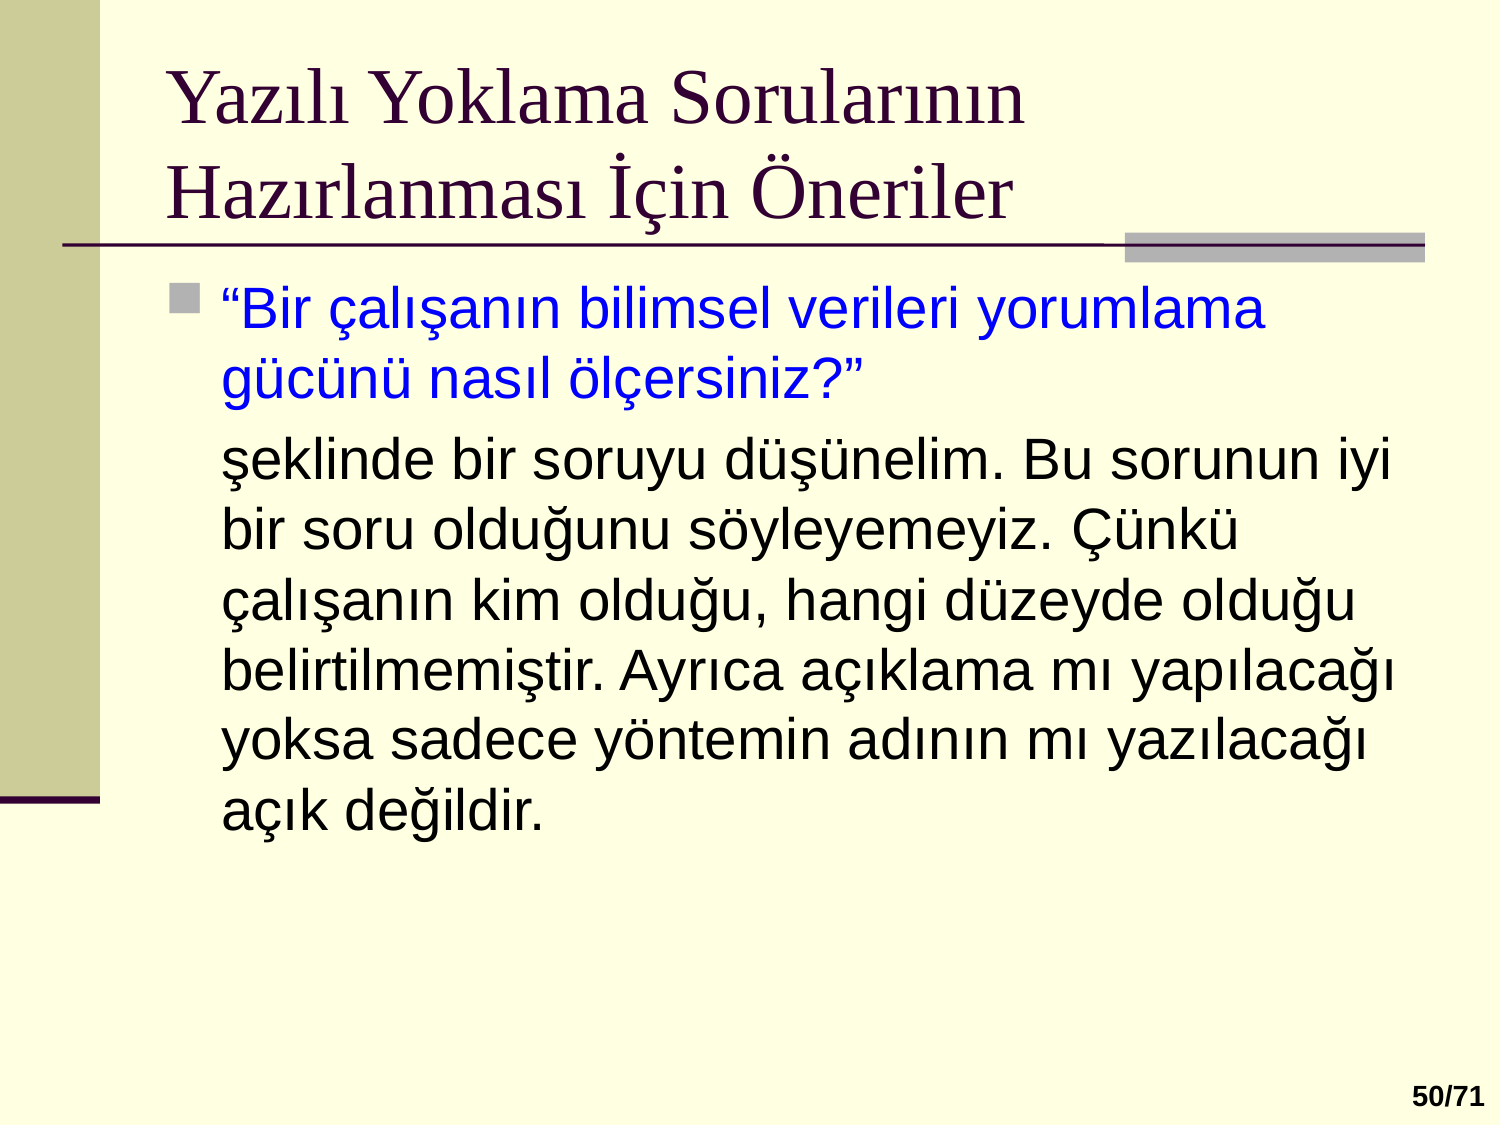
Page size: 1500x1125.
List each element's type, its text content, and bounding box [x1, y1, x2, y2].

title Yazılı Yoklama Sorularının Hazırlanması İçin Öneriler [149, 45, 1426, 234]
list “Bir çalışanın bilimsel verileri yorumlama gücünü nasıl ölçersiniz?” şeklinde bir soruyu düşünelim. Bu sorunun iyi bir soru olduğunu söyleyemeyiz. Çünkü çalışanın kim olduğu, hangi düzeyde olduğu belirtilmemiştir. Ayrıca açıklama mı yapılacağı yoksa sadece yöntemin adının mı yazılacağı açık değildir. [149, 262, 1426, 1006]
text_box 50/71 [1376, 1070, 1500, 1120]
